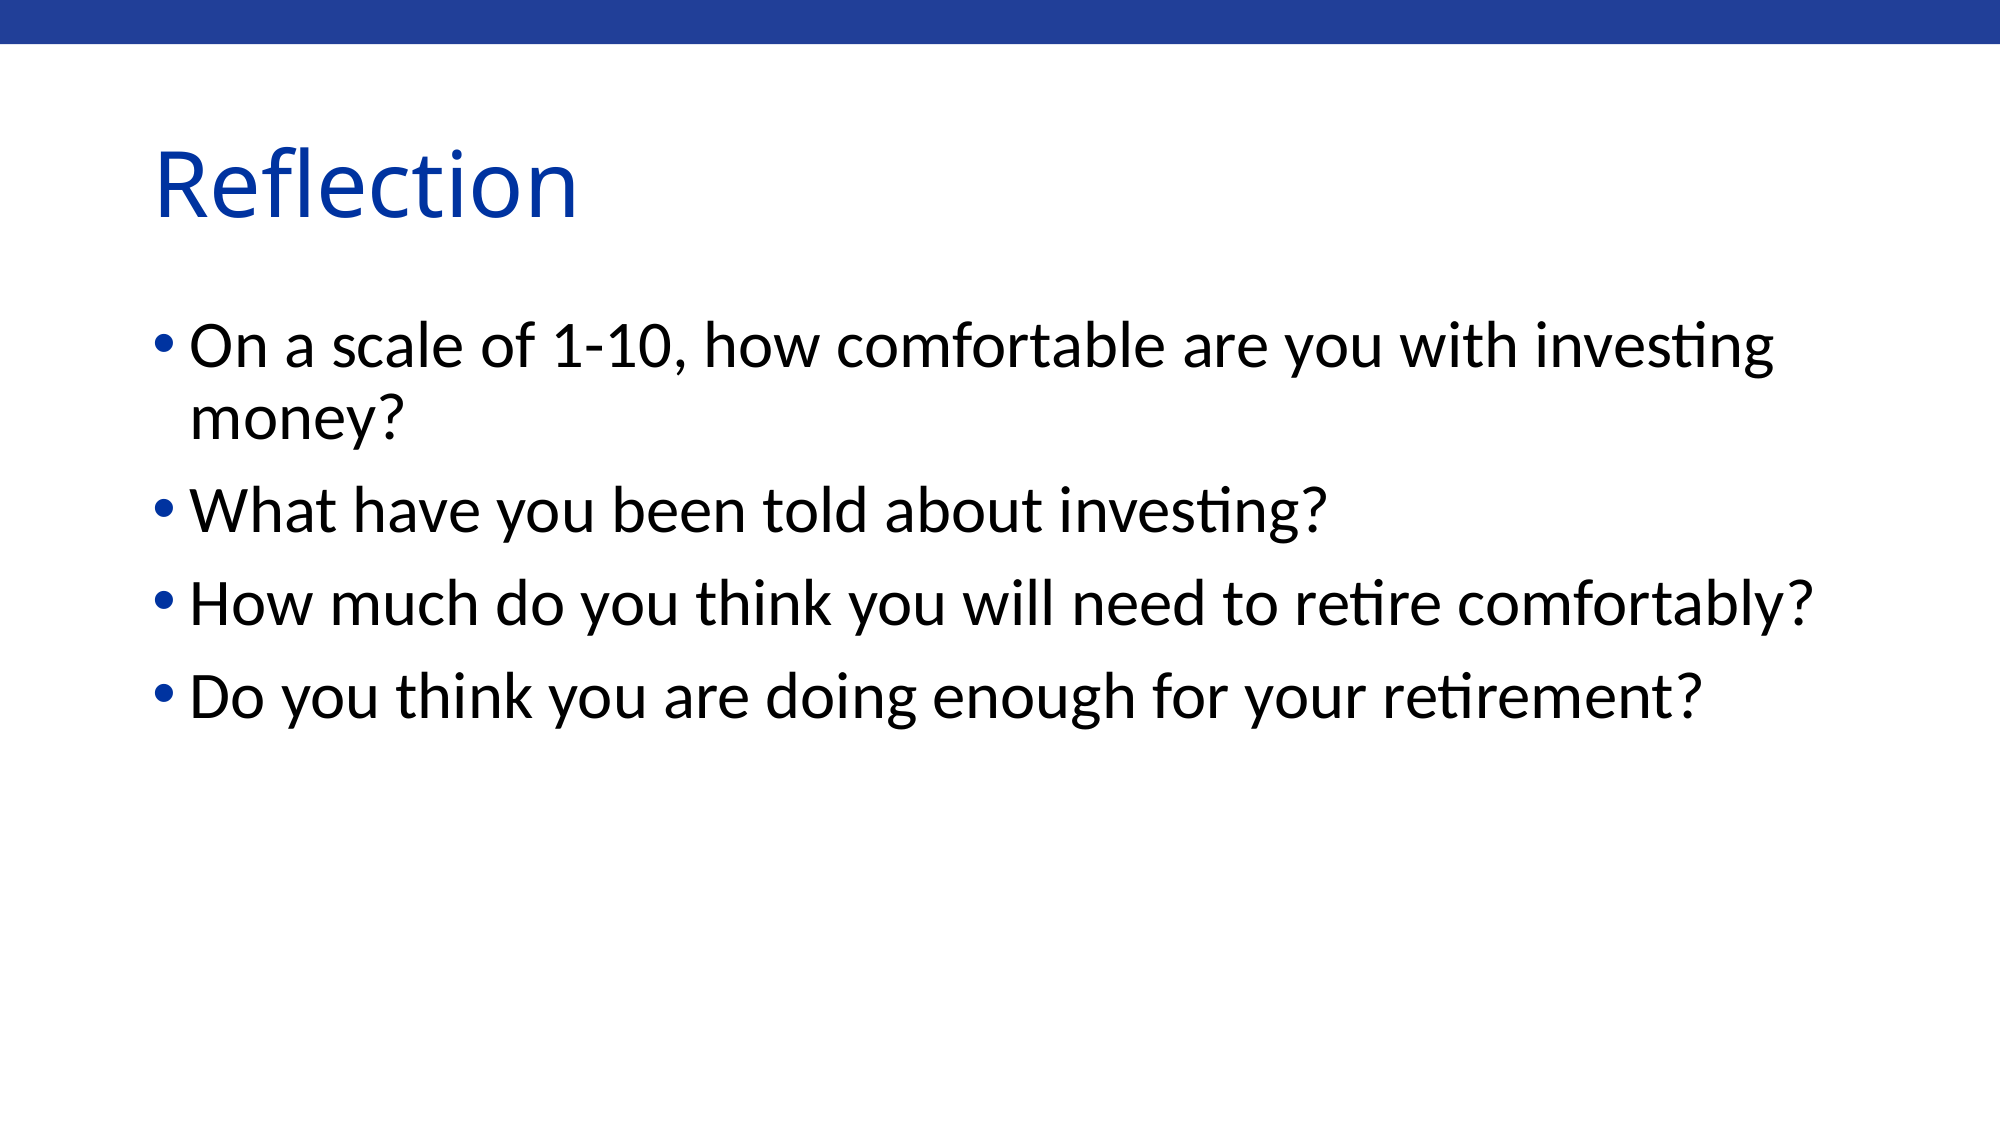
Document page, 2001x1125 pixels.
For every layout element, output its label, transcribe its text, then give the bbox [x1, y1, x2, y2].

title Reflection [137, 115, 1863, 260]
list On a scale of 1-10, how comfortable are you with investing money? What have you been told about investing? How much do you think you will need to retire comfortably? Do you think you are doing enough for your retirement? [137, 302, 1863, 1028]
